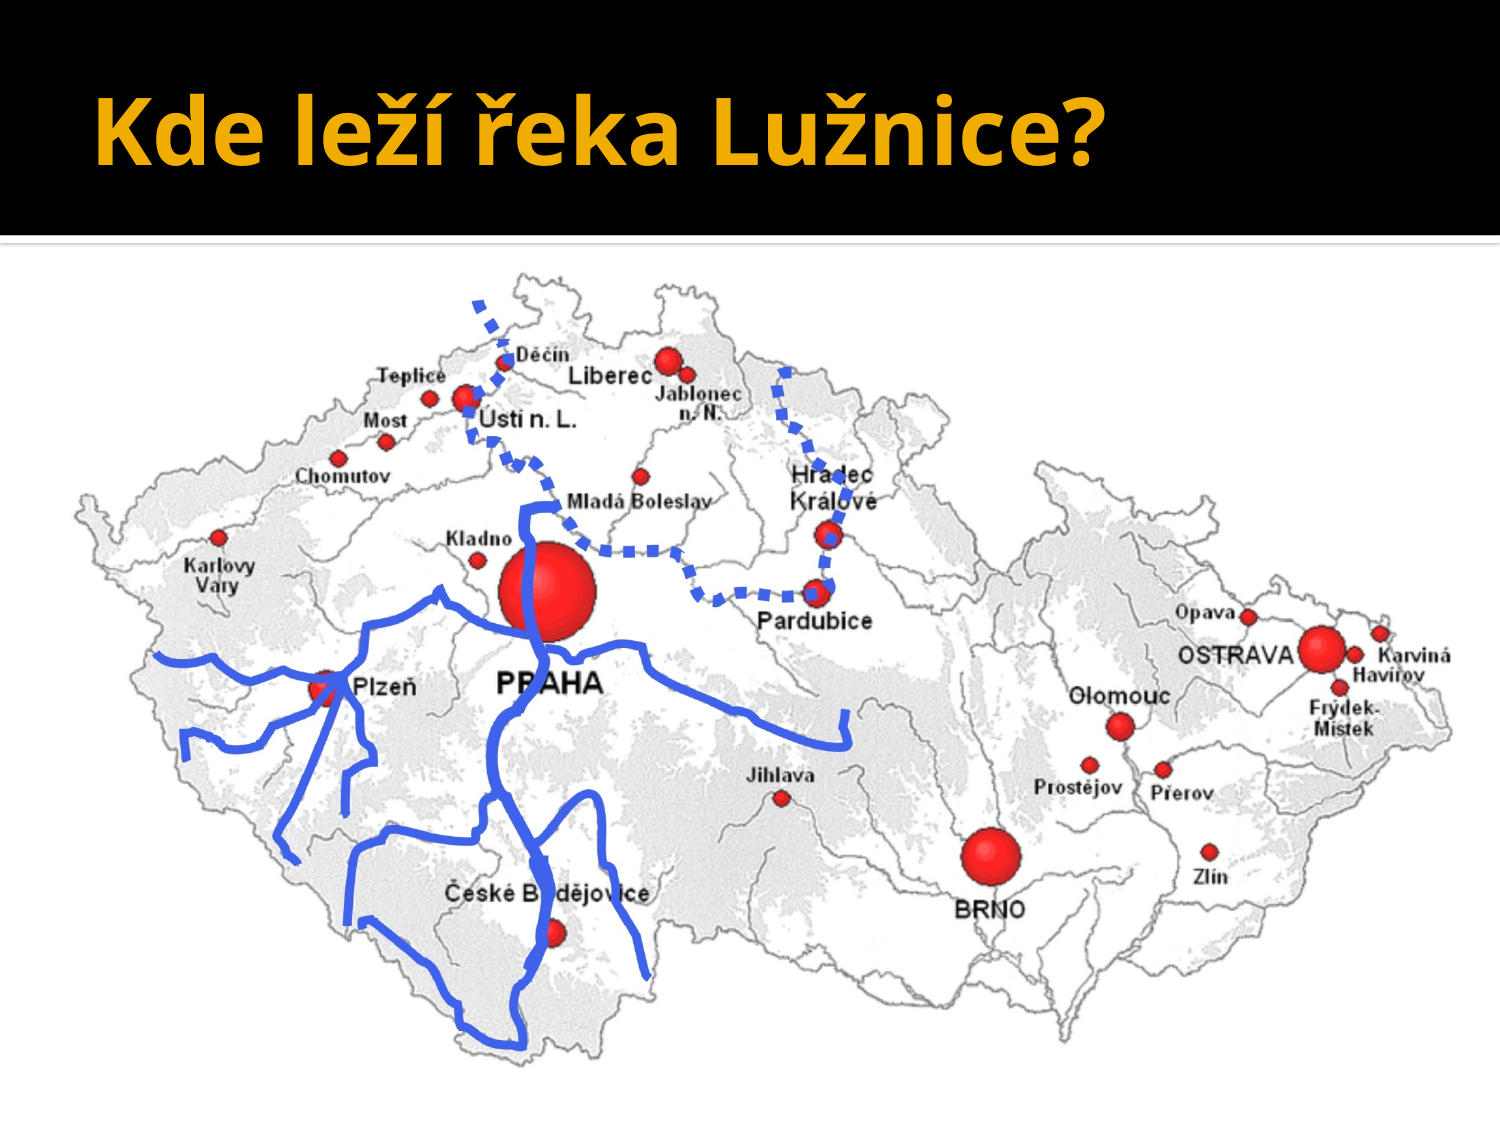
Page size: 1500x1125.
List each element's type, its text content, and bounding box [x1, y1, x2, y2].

picture [68, 267, 1459, 1072]
text_box [112, 78, 833, 139]
title Kde leží řeka Lužnice? [75, 25, 1425, 231]
